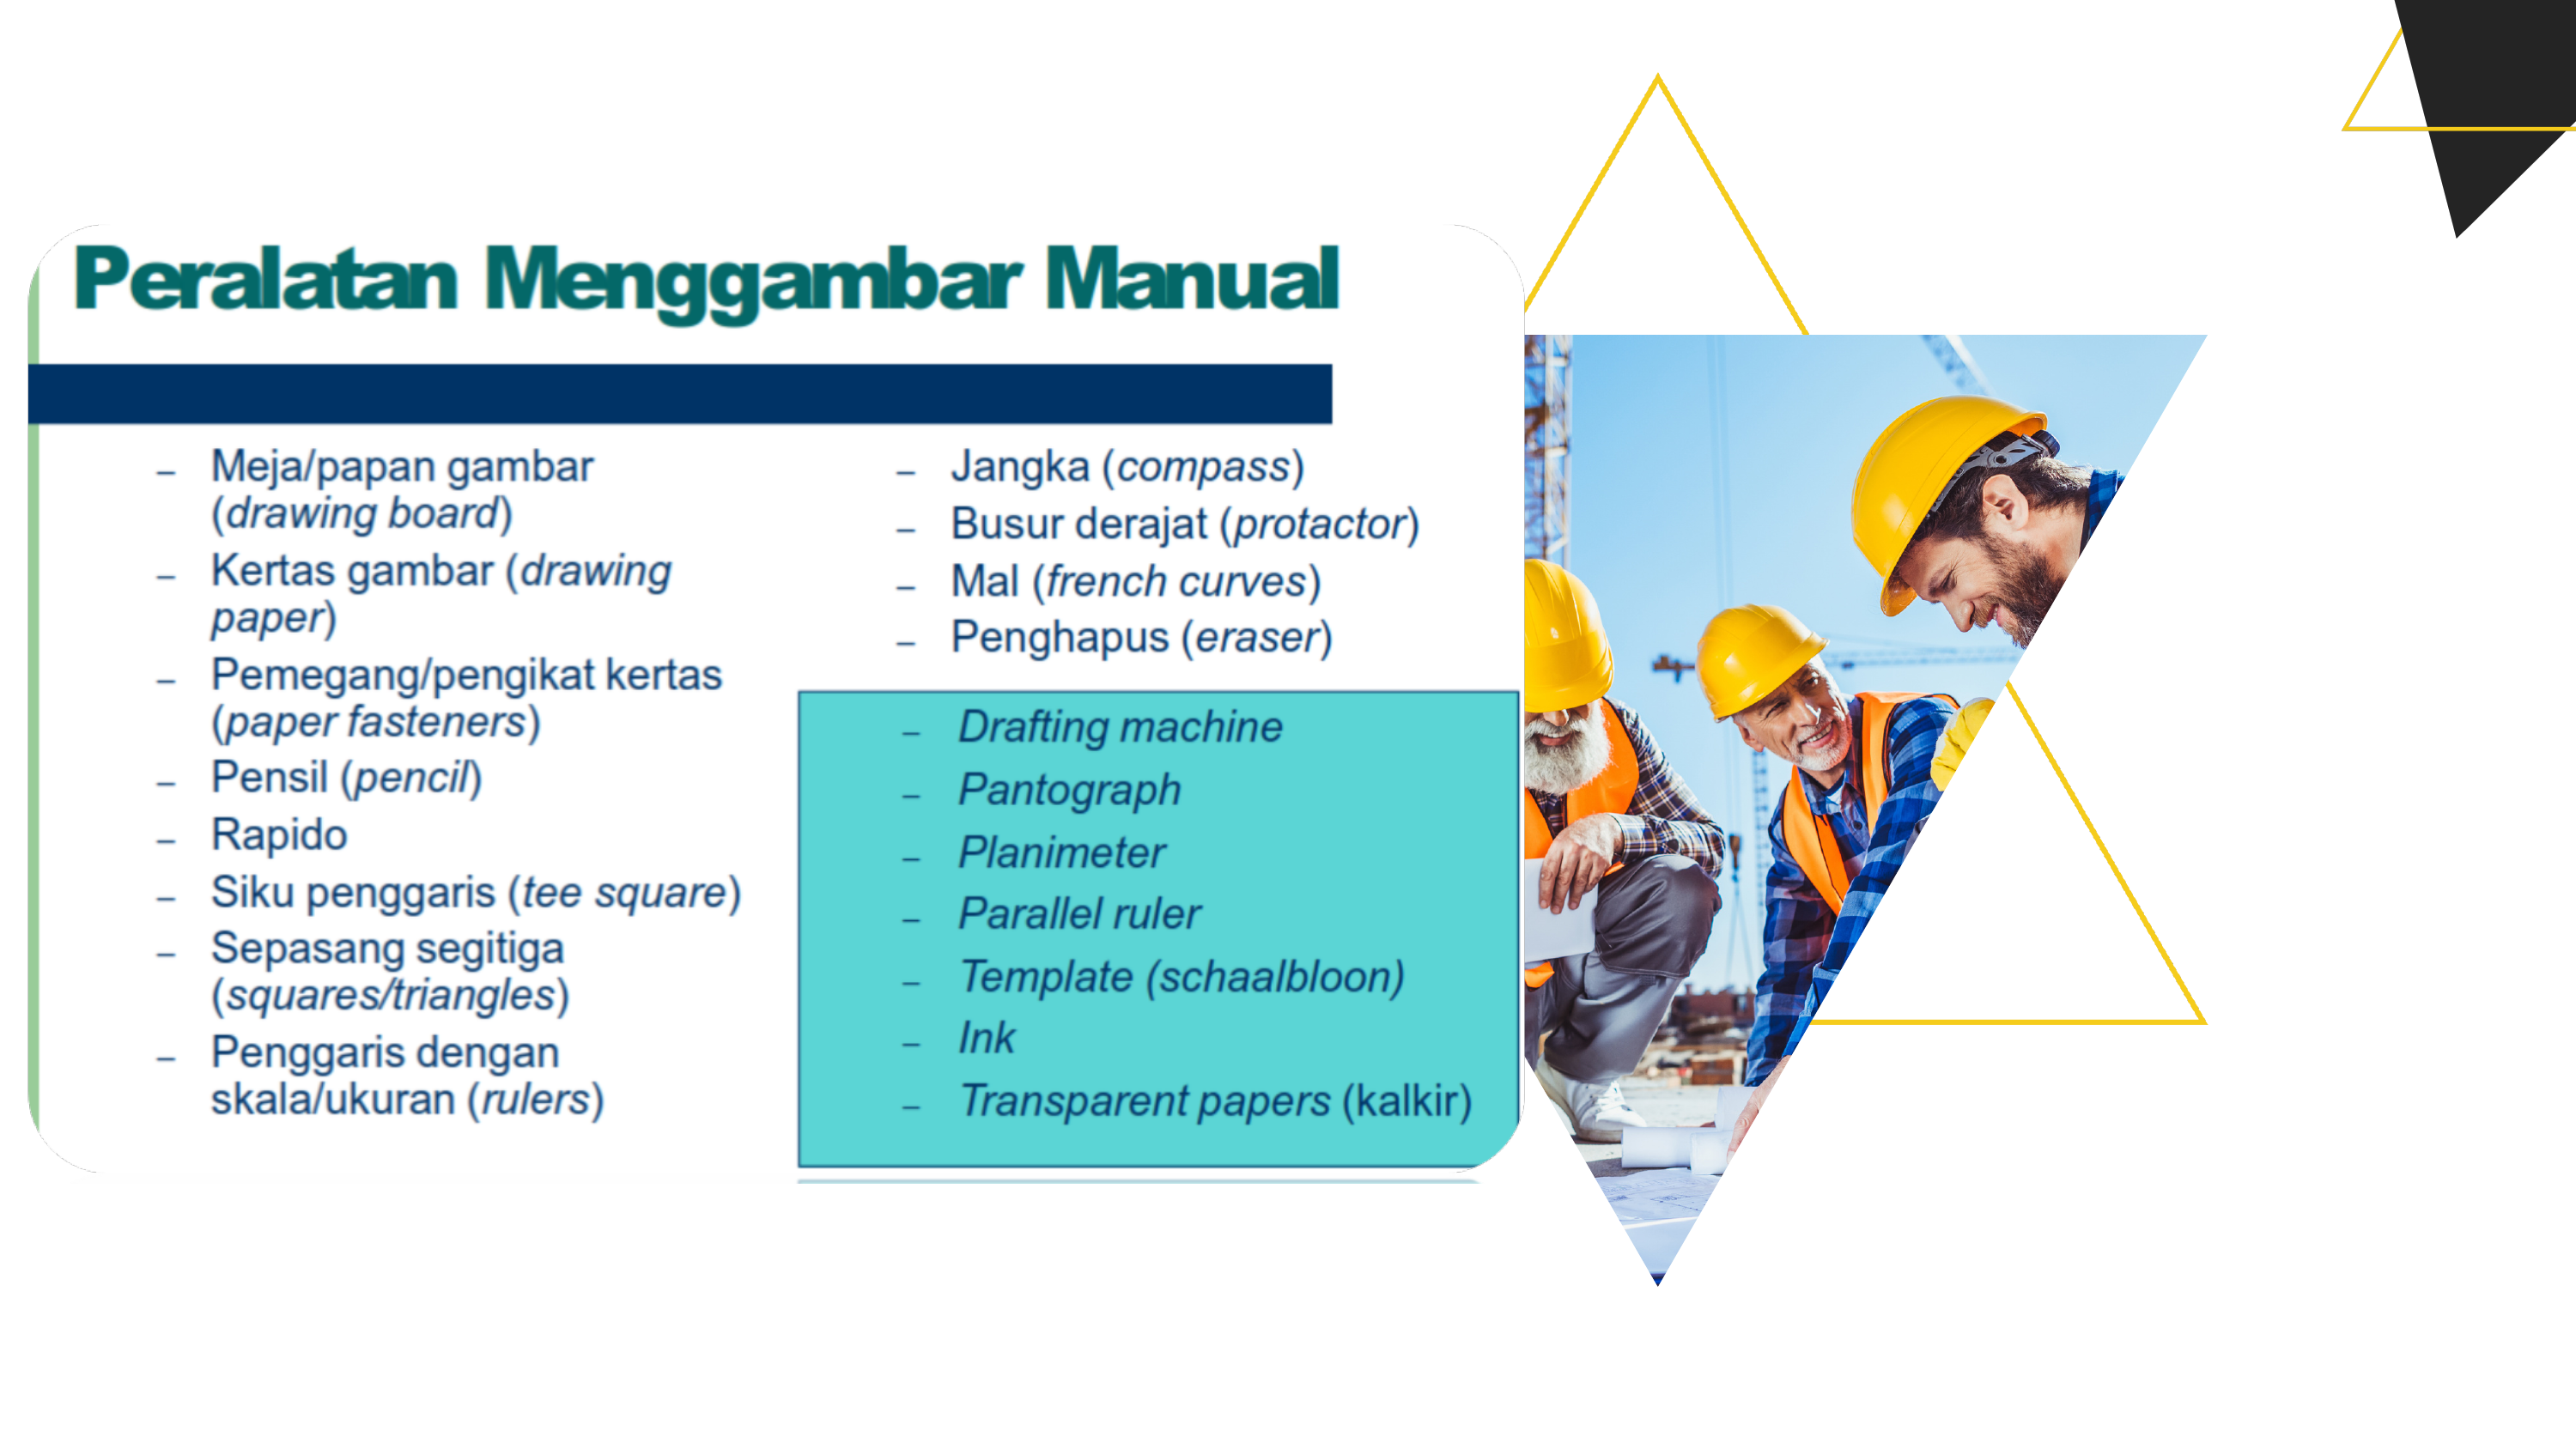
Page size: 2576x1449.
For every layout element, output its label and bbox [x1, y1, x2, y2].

text_box [25, 224, 1528, 1184]
text_box [1106, 72, 2209, 335]
text_box [1108, 334, 2208, 1288]
text_box [2341, 0, 2576, 239]
